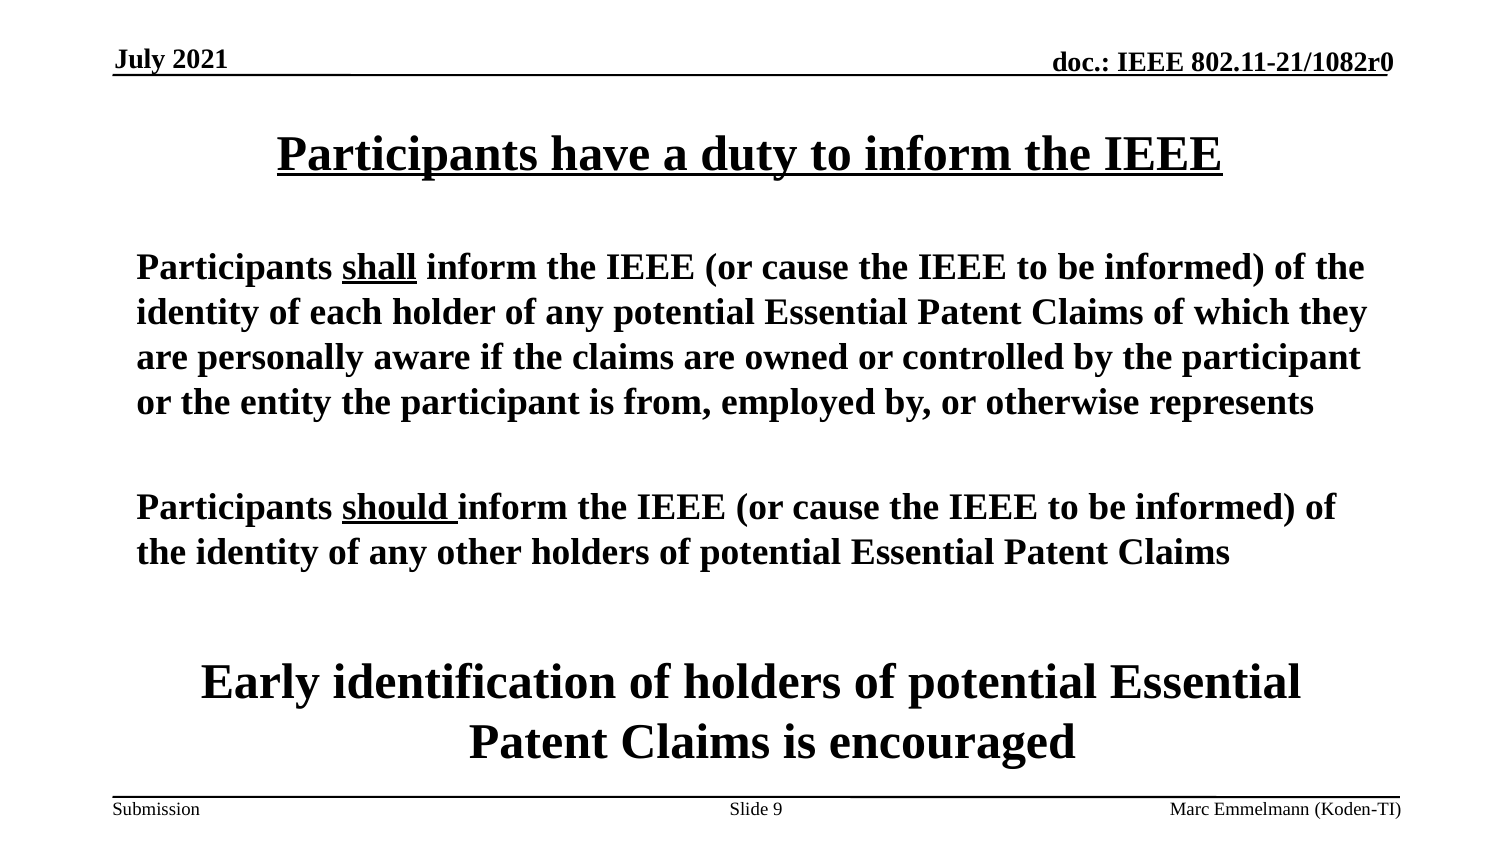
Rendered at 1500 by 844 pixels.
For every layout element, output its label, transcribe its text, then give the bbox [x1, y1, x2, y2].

list Participants shall inform the IEEE (or cause the IEEE to be informed) of the identity of each holder of any potential Essential Patent Claims of which they are personally aware if the claims are owned or controlled by the participant or the entity the participant is from, employed by, or otherwise represents Participants should inform the IEEE (or cause the IEEE to be informed) of the identity of any other holders of potential Essential Patent Claims Early identification of holders of potential Essential Patent Claims is encouraged [114, 234, 1390, 741]
footer Marc Emmelmann (Koden-TI) [878, 796, 1402, 820]
title Participants have a duty to inform the IEEE [112, 84, 1388, 216]
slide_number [114, 40, 423, 75]
slide_number Slide 9 [712, 796, 800, 842]
